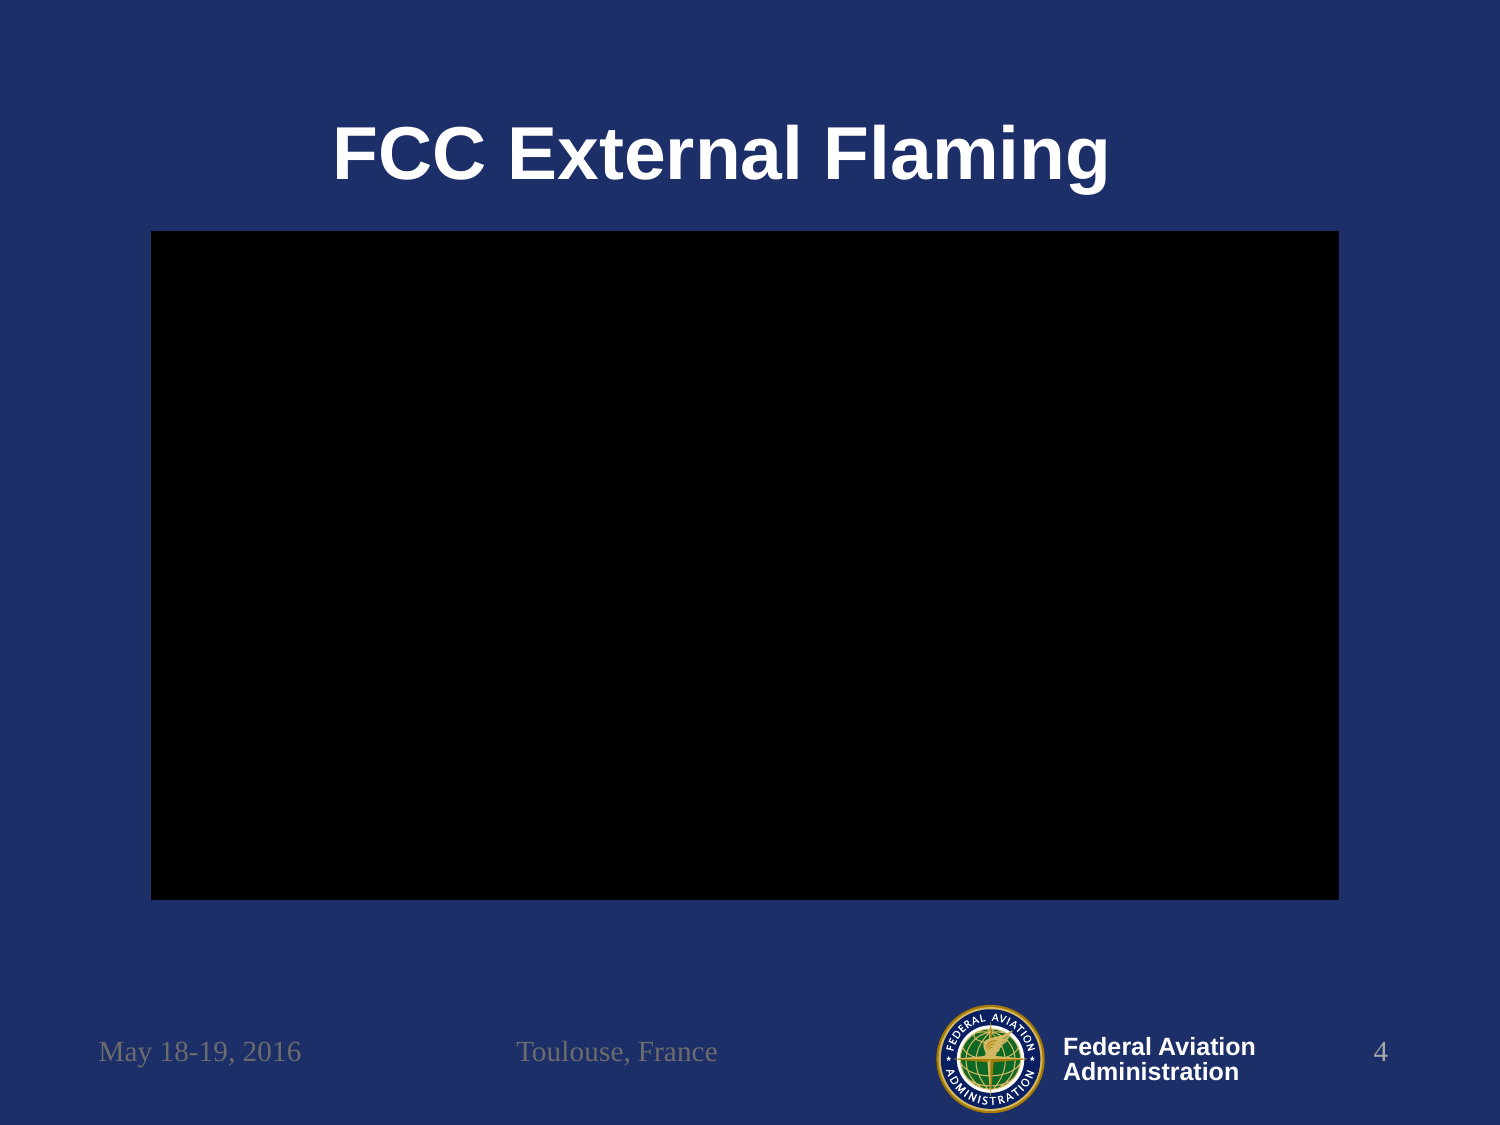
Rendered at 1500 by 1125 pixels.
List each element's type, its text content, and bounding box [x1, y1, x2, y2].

footer Toulouse, France [379, 1025, 855, 1100]
slide_number 4 [1091, 1025, 1404, 1100]
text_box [150, 230, 1340, 901]
text_box FCC External Flaming [318, 96, 1127, 202]
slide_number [83, 1025, 369, 1100]
